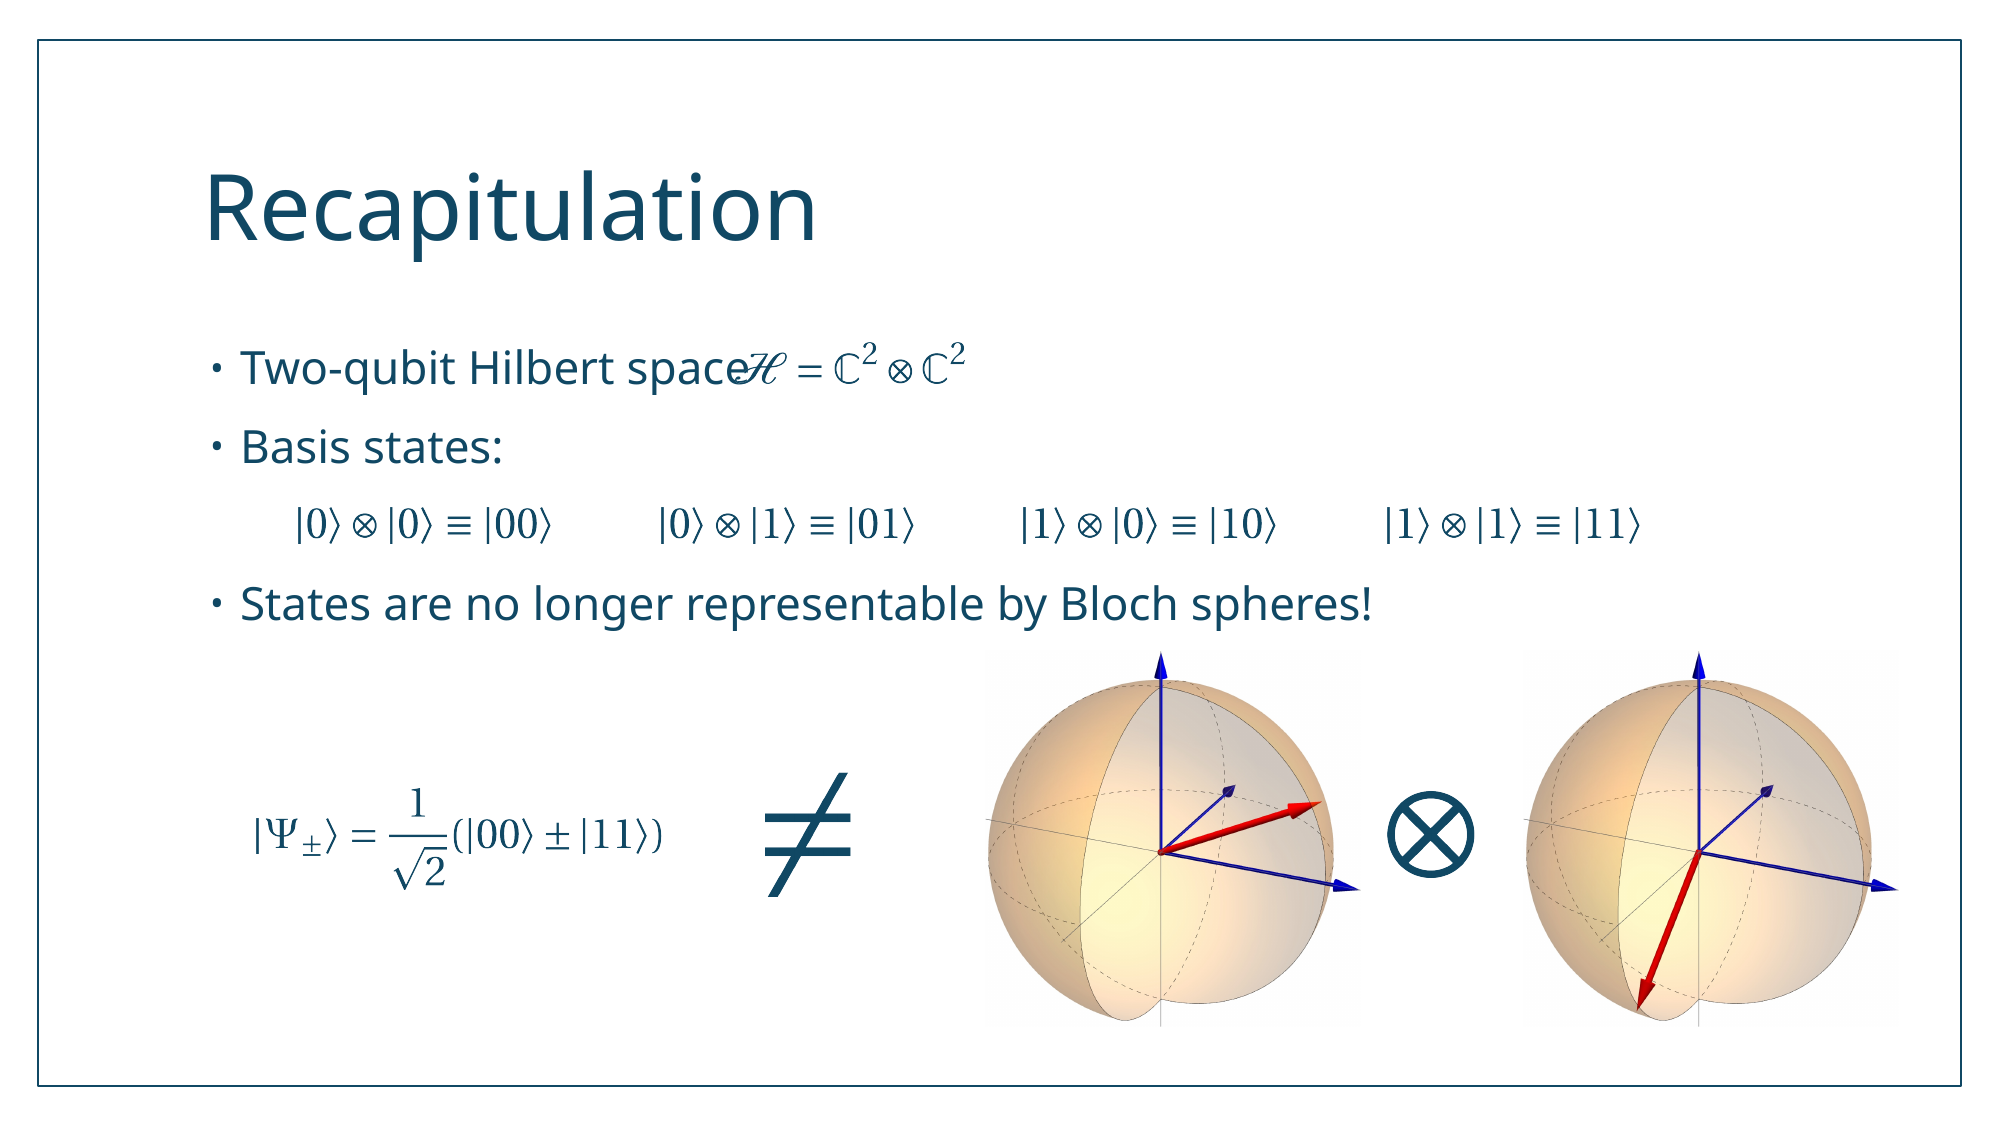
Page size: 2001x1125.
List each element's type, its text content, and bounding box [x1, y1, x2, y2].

picture [1522, 649, 1899, 1027]
picture [1023, 505, 1277, 544]
picture [735, 341, 968, 384]
title Recapitulation [187, 99, 1808, 323]
picture [1387, 789, 1476, 878]
picture [256, 786, 662, 890]
picture [1387, 505, 1640, 544]
picture [765, 770, 852, 897]
picture [660, 505, 914, 544]
list Two-qubit Hilbert space Basis states: States are no longer representable by Bloch spheres! [187, 337, 1808, 1000]
picture [984, 649, 1361, 1027]
picture [298, 505, 551, 544]
